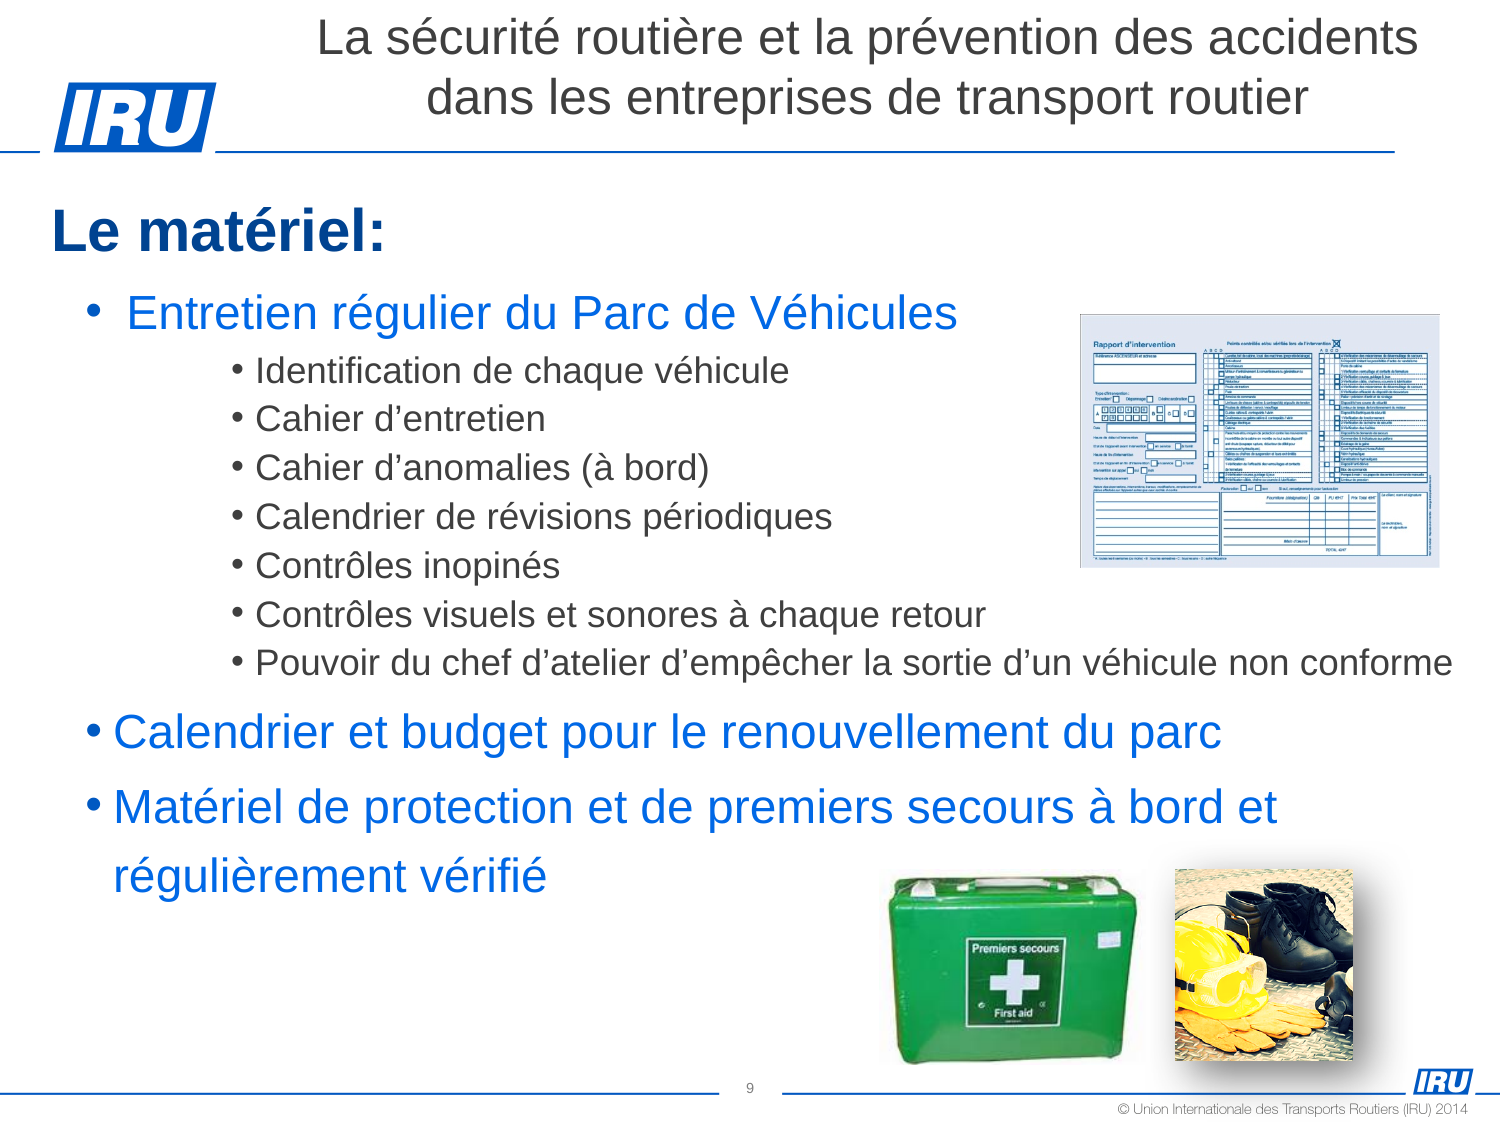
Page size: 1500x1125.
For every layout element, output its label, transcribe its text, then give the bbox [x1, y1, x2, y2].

title La sécurité routière et la prévention des accidents dans les entreprises de transport routier [230, 19, 1500, 126]
list Le matériel: Entretien régulier du Parc de Véhicules Identification de chaque véhicule Cahier d’entretien Cahier d’anomalies (à bord) Calendrier de révisions périodiques Contrôles inopinés Contrôles visuels et sonores à chaque retour Pouvoir du chef d’atelier d’empêcher la sortie d’un véhicule non conforme Calendrier et budget pour le renouvellement du parc Matériel de protection et de premiers secours à bord et régulièrement vérifié [0, 184, 1483, 1051]
picture [1080, 314, 1440, 569]
picture [0, 0, 1500, 1125]
